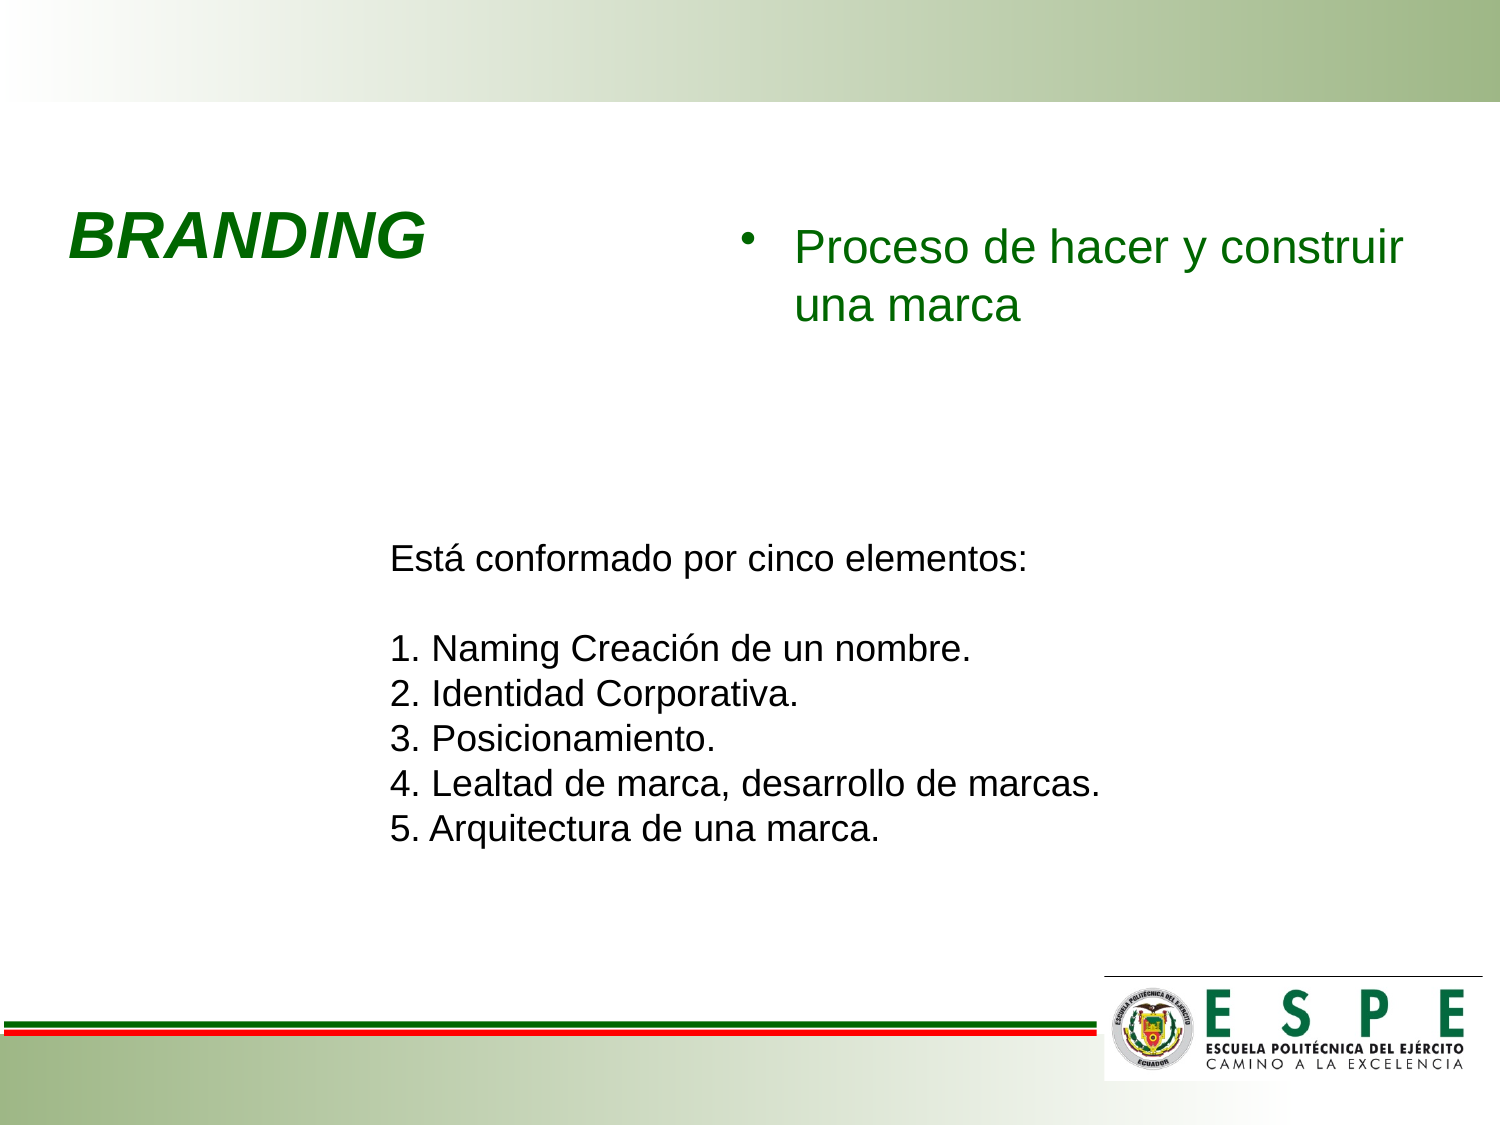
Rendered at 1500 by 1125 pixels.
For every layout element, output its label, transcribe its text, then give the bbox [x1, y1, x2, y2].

title BRANDING [41, 184, 443, 372]
picture [1104, 976, 1483, 1081]
list Proceso de hacer y construir una marca [725, 208, 1500, 338]
text_box Está conformado por cinco elementos: 1. Naming Creación de un nombre. 2. Identidad Corporativa. 3. Posicionamiento. 4. Lealtad de marca, desarrollo de marcas. 5. Arquitectura de una marca. [374, 527, 1125, 857]
